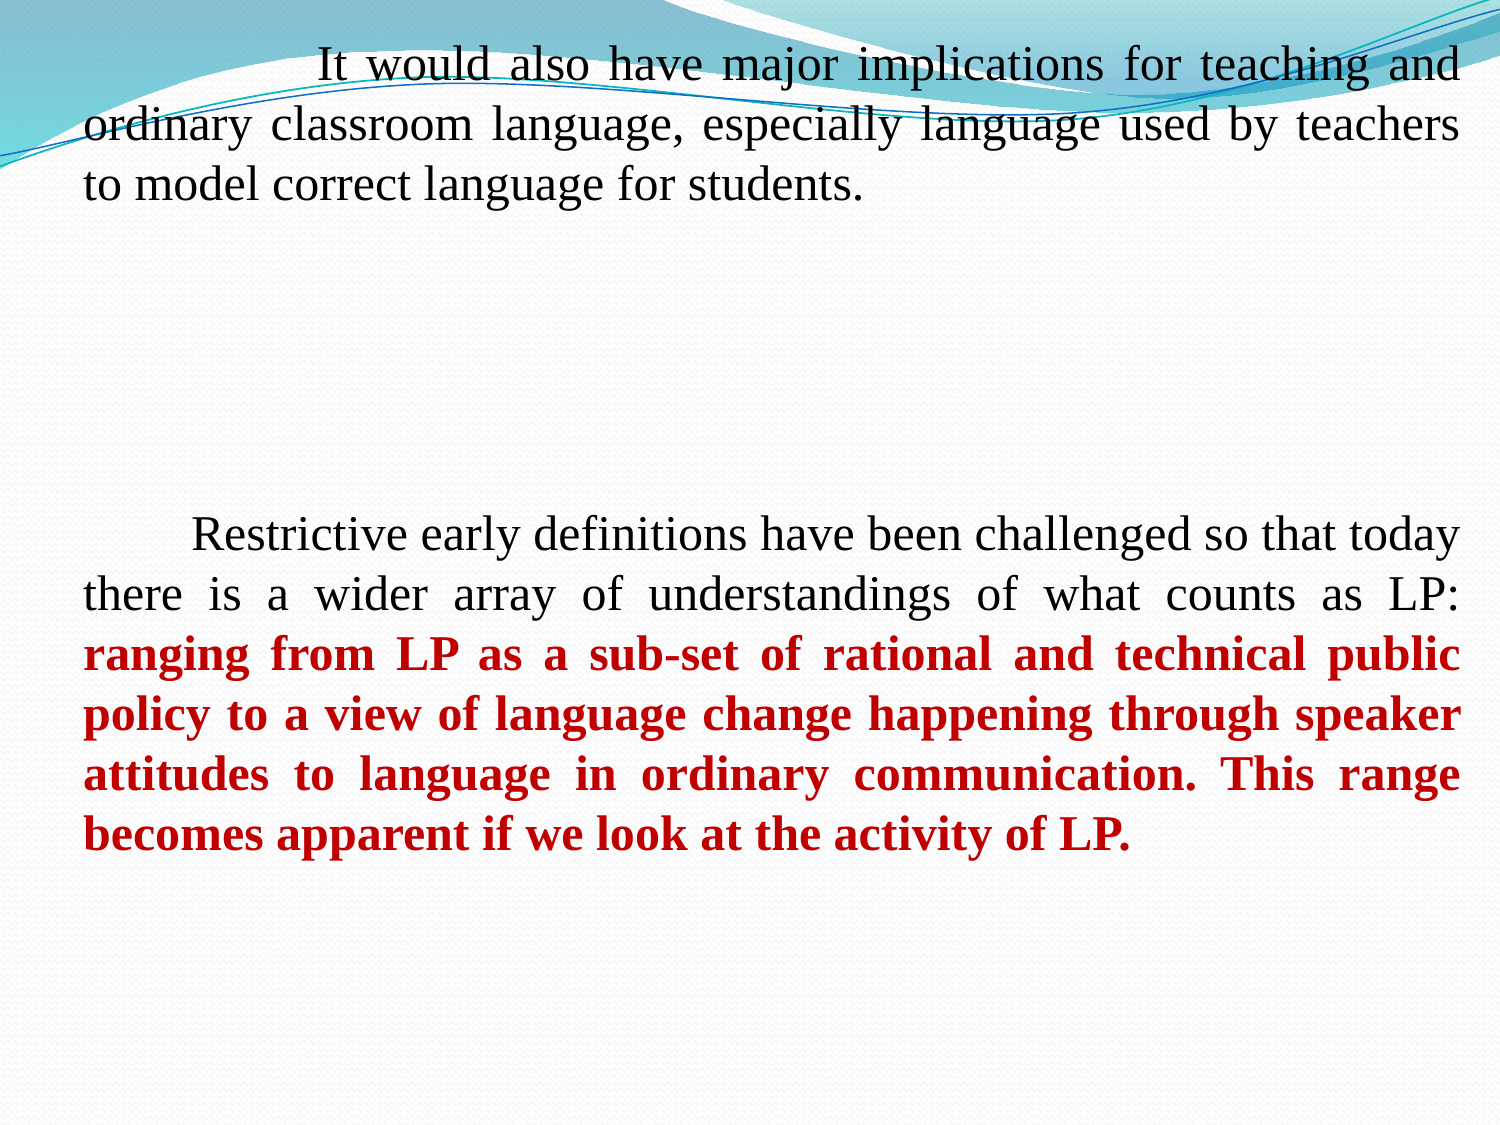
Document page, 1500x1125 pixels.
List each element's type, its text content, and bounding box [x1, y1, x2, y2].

list It would also have major implications for teaching and ordinary classroom language, especially language used by teachers to model correct language for students. Restrictive early definitions have been challenged so that today there is a wider array of understandings of what counts as LP: ranging from LP as a sub-set of rational and technical public policy to a view of language change happening through speaker attitudes to language in ordinary communication. This range becomes apparent if we look at the activity of LP. [23, 23, 1477, 1090]
